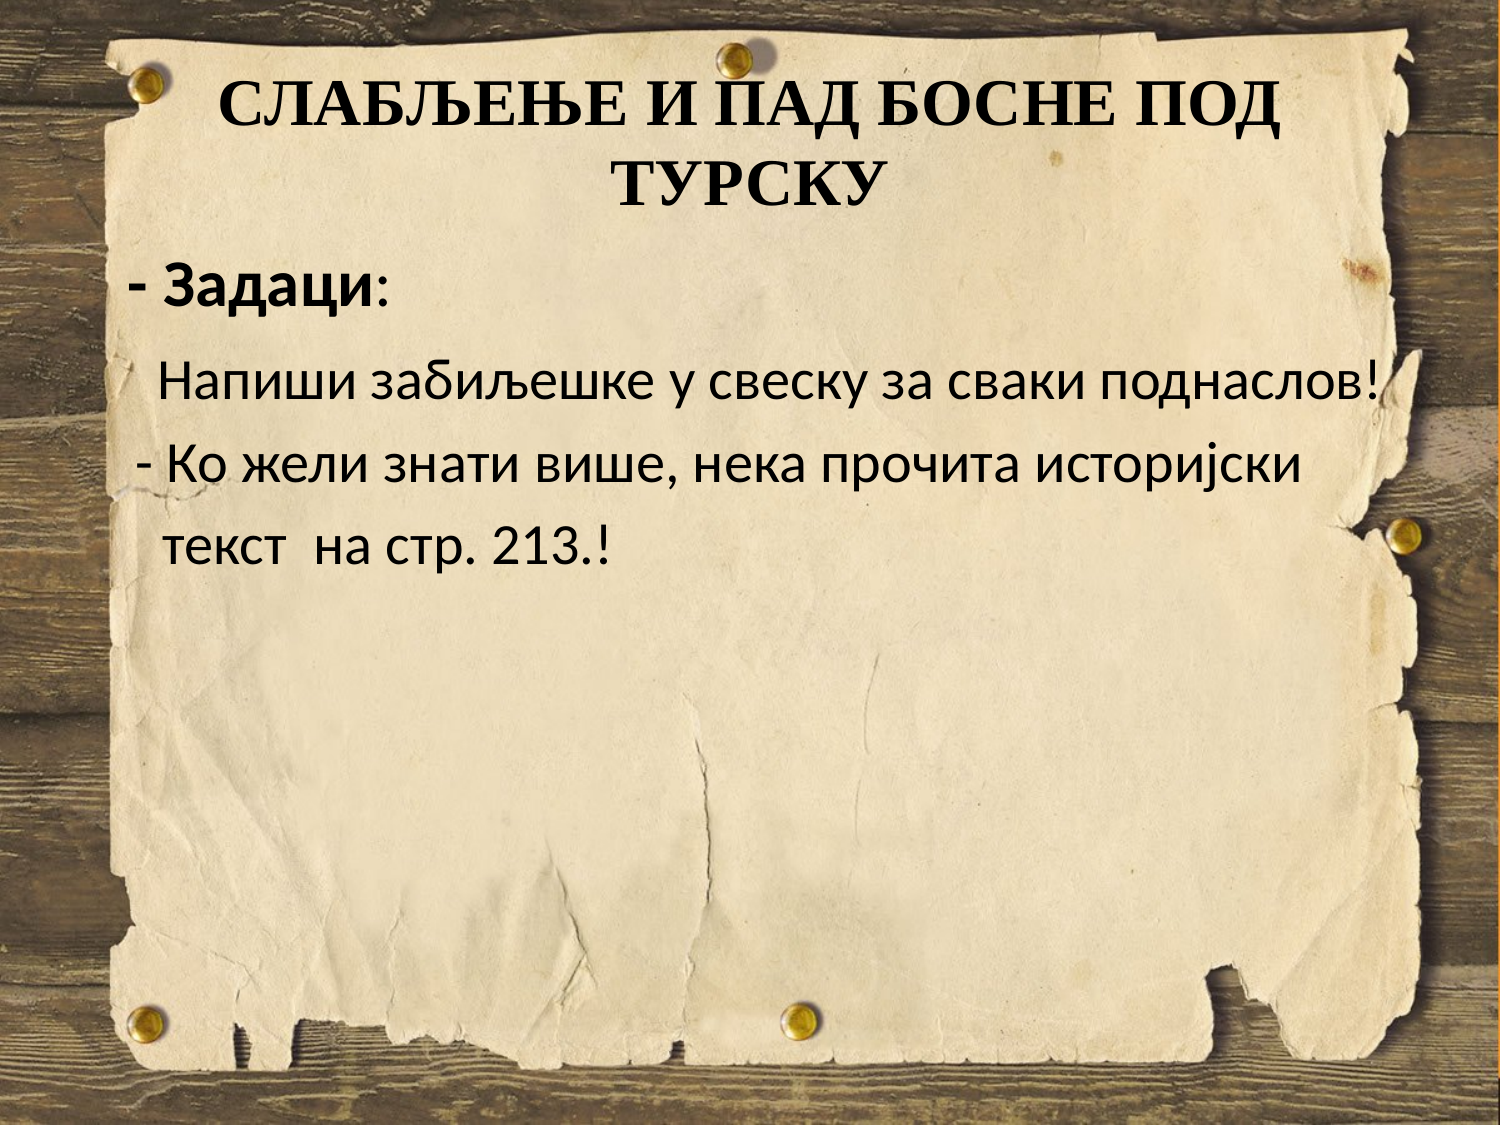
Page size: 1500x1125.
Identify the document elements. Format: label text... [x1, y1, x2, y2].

list - Задаци: Напиши забиљешке у свеску за сваки поднаслов! - Ко жели знати више, нека прочита историјски текст на стр. 213.! [67, 232, 1418, 975]
title СЛАБЉЕЊЕ И ПАД БОСНЕ ПОД ТУРСКУ [75, 45, 1425, 233]
picture [0, 0, 1500, 1125]
